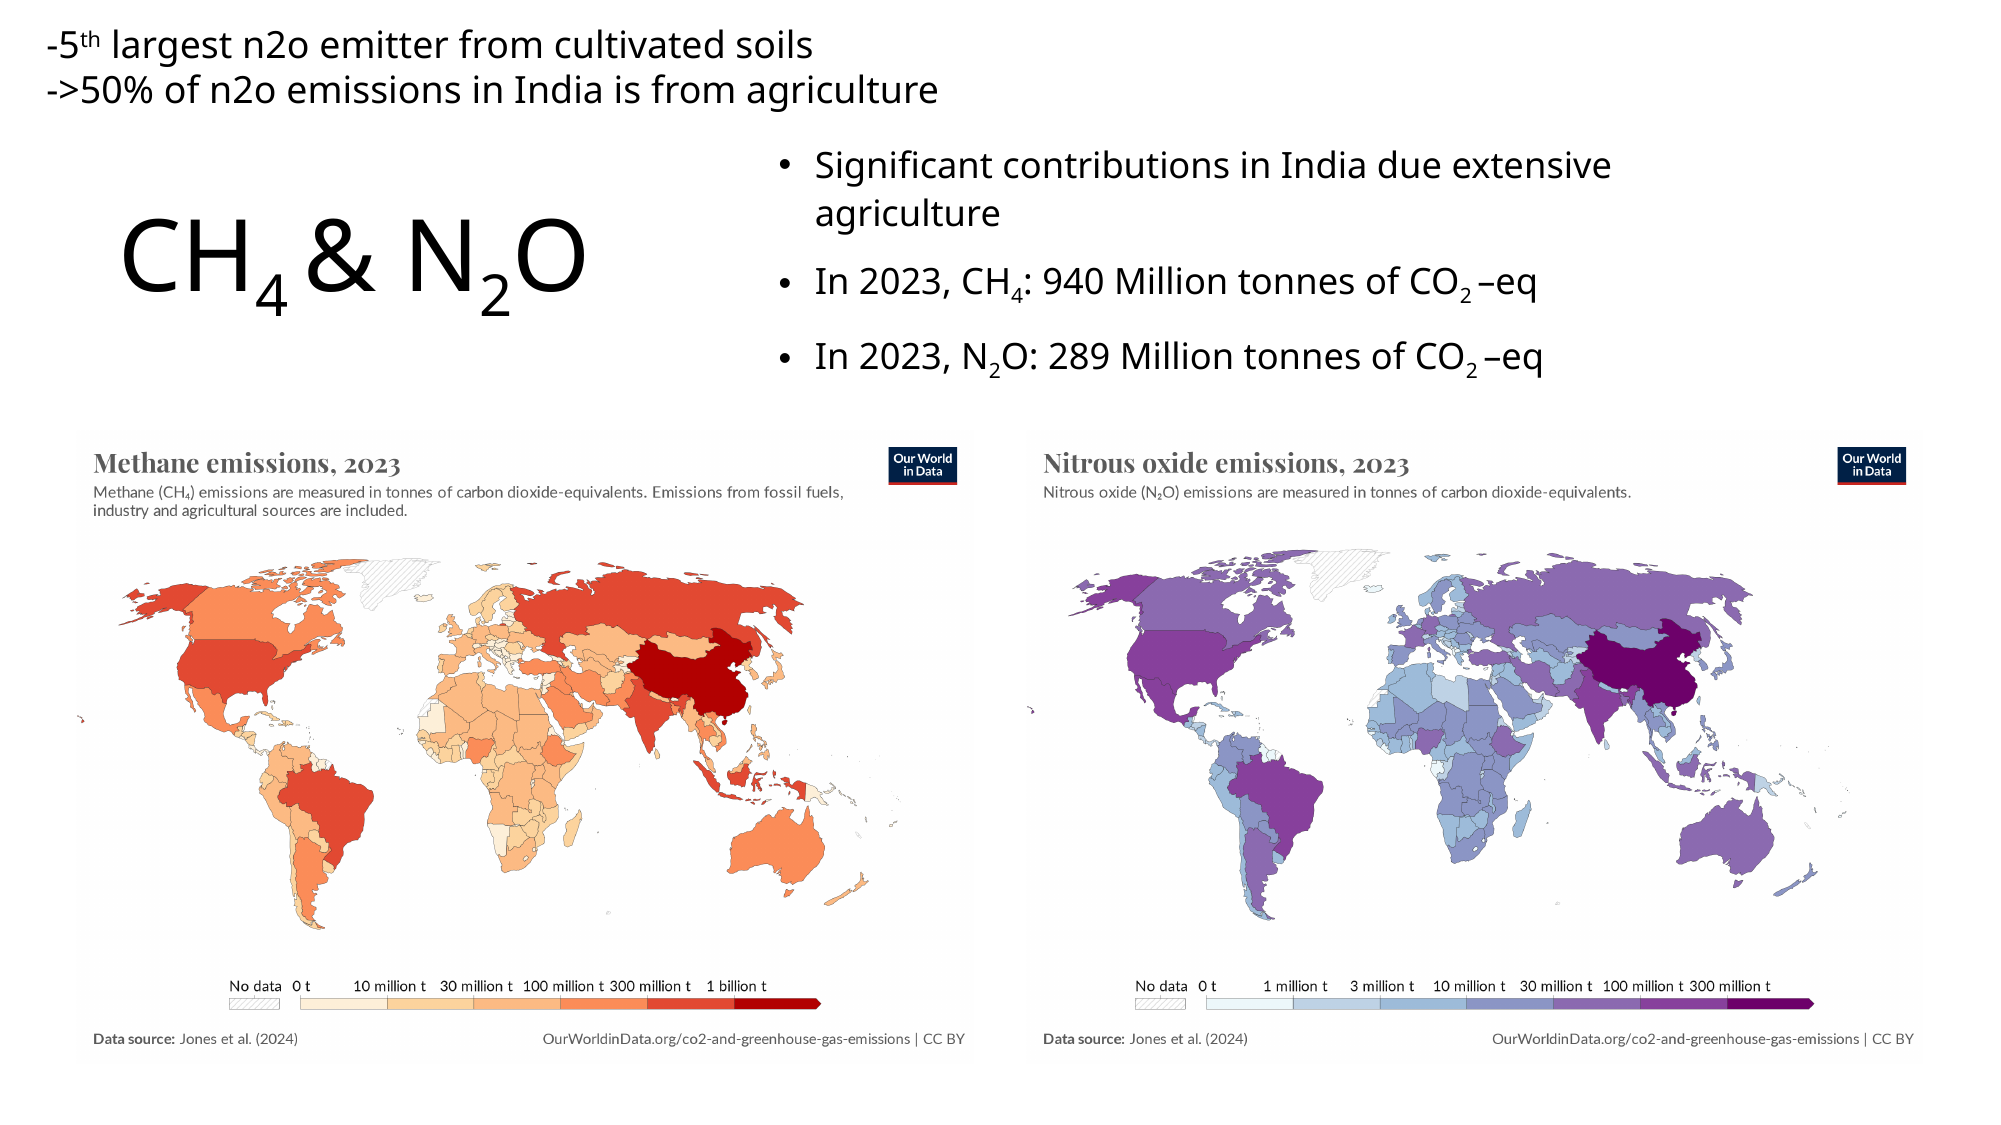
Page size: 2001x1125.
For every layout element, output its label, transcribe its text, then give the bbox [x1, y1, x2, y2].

picture [1025, 430, 1923, 1064]
picture [76, 430, 974, 1064]
title CH4 & N2O [103, 164, 665, 392]
list Significant contributions in India due extensive agriculture In 2023, CH4: 940 Million tonnes of CO2 –eq In 2023, N2O: 289 Million tonnes of CO2 –eq [763, 128, 1707, 392]
text_box -5th largest n2o emitter from cultivated soils ->50% of n2o emissions in India is from agriculture [31, 14, 1000, 164]
